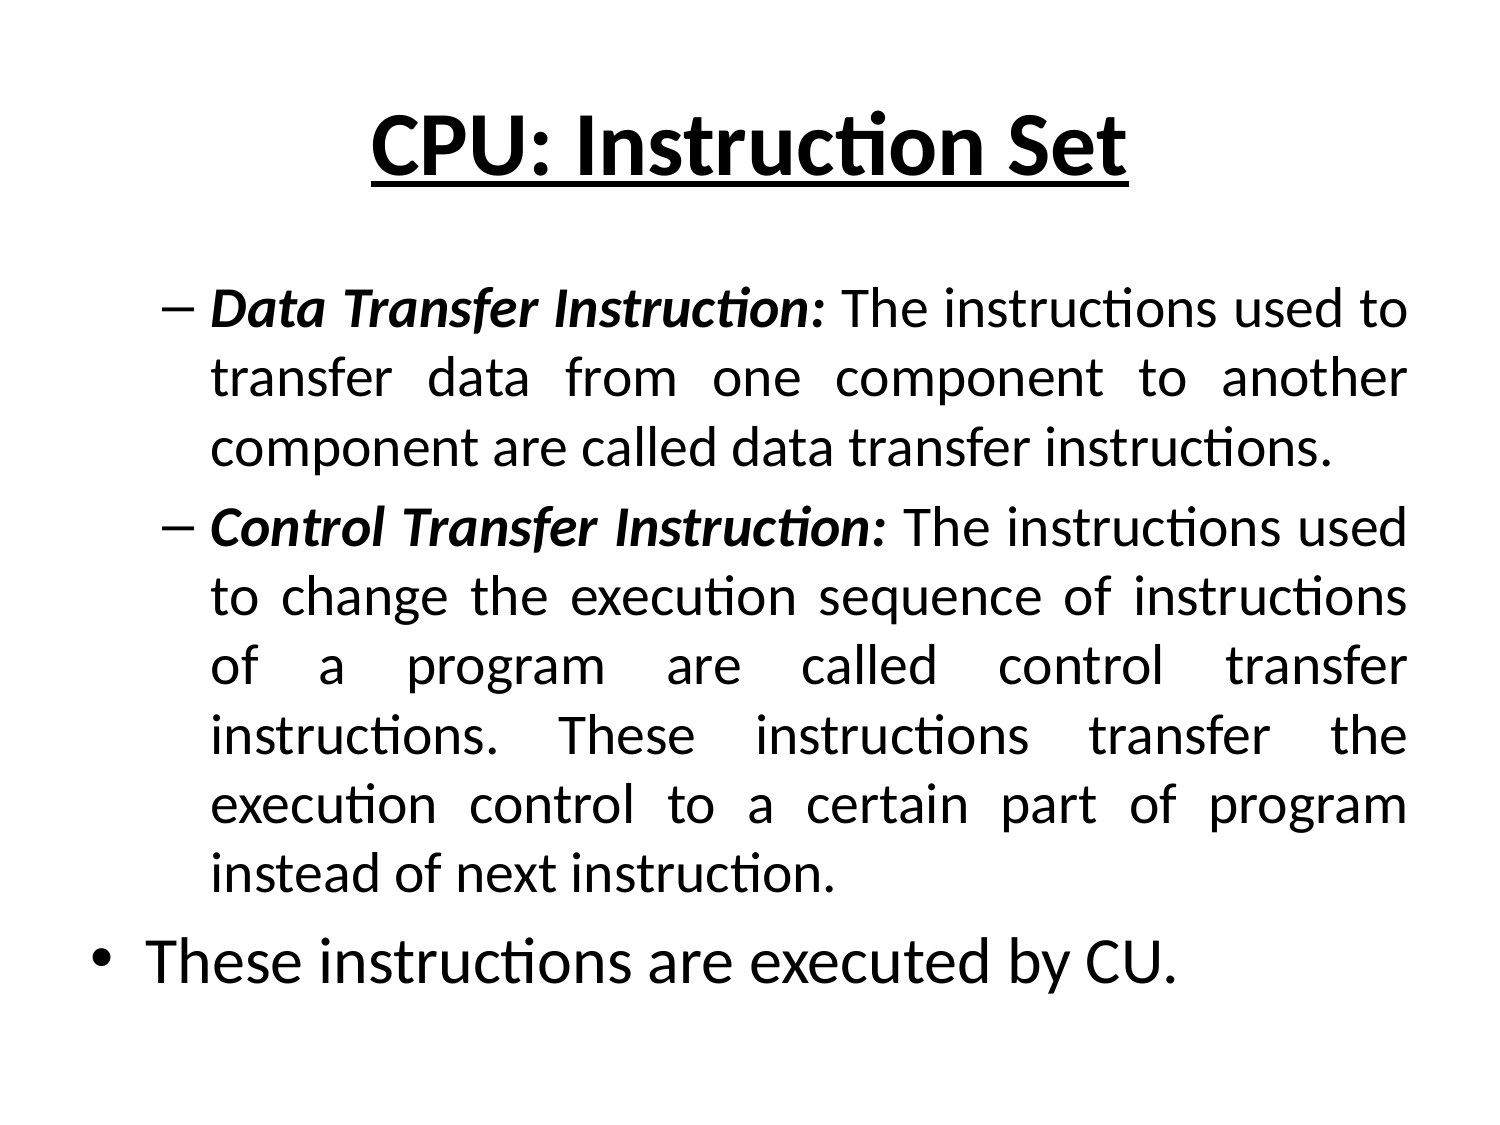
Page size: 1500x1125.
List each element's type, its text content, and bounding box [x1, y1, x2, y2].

title CPU: Instruction Set [75, 45, 1425, 233]
list Data Transfer Instruction: The instructions used to transfer data from one component to another component are called data transfer instructions. Control Transfer Instruction: The instructions used to change the execution sequence of instructions of a program are called control transfer instructions. These instructions transfer the execution control to a certain part of program instead of next instruction. These instructions are executed by CU. [75, 262, 1425, 1005]
